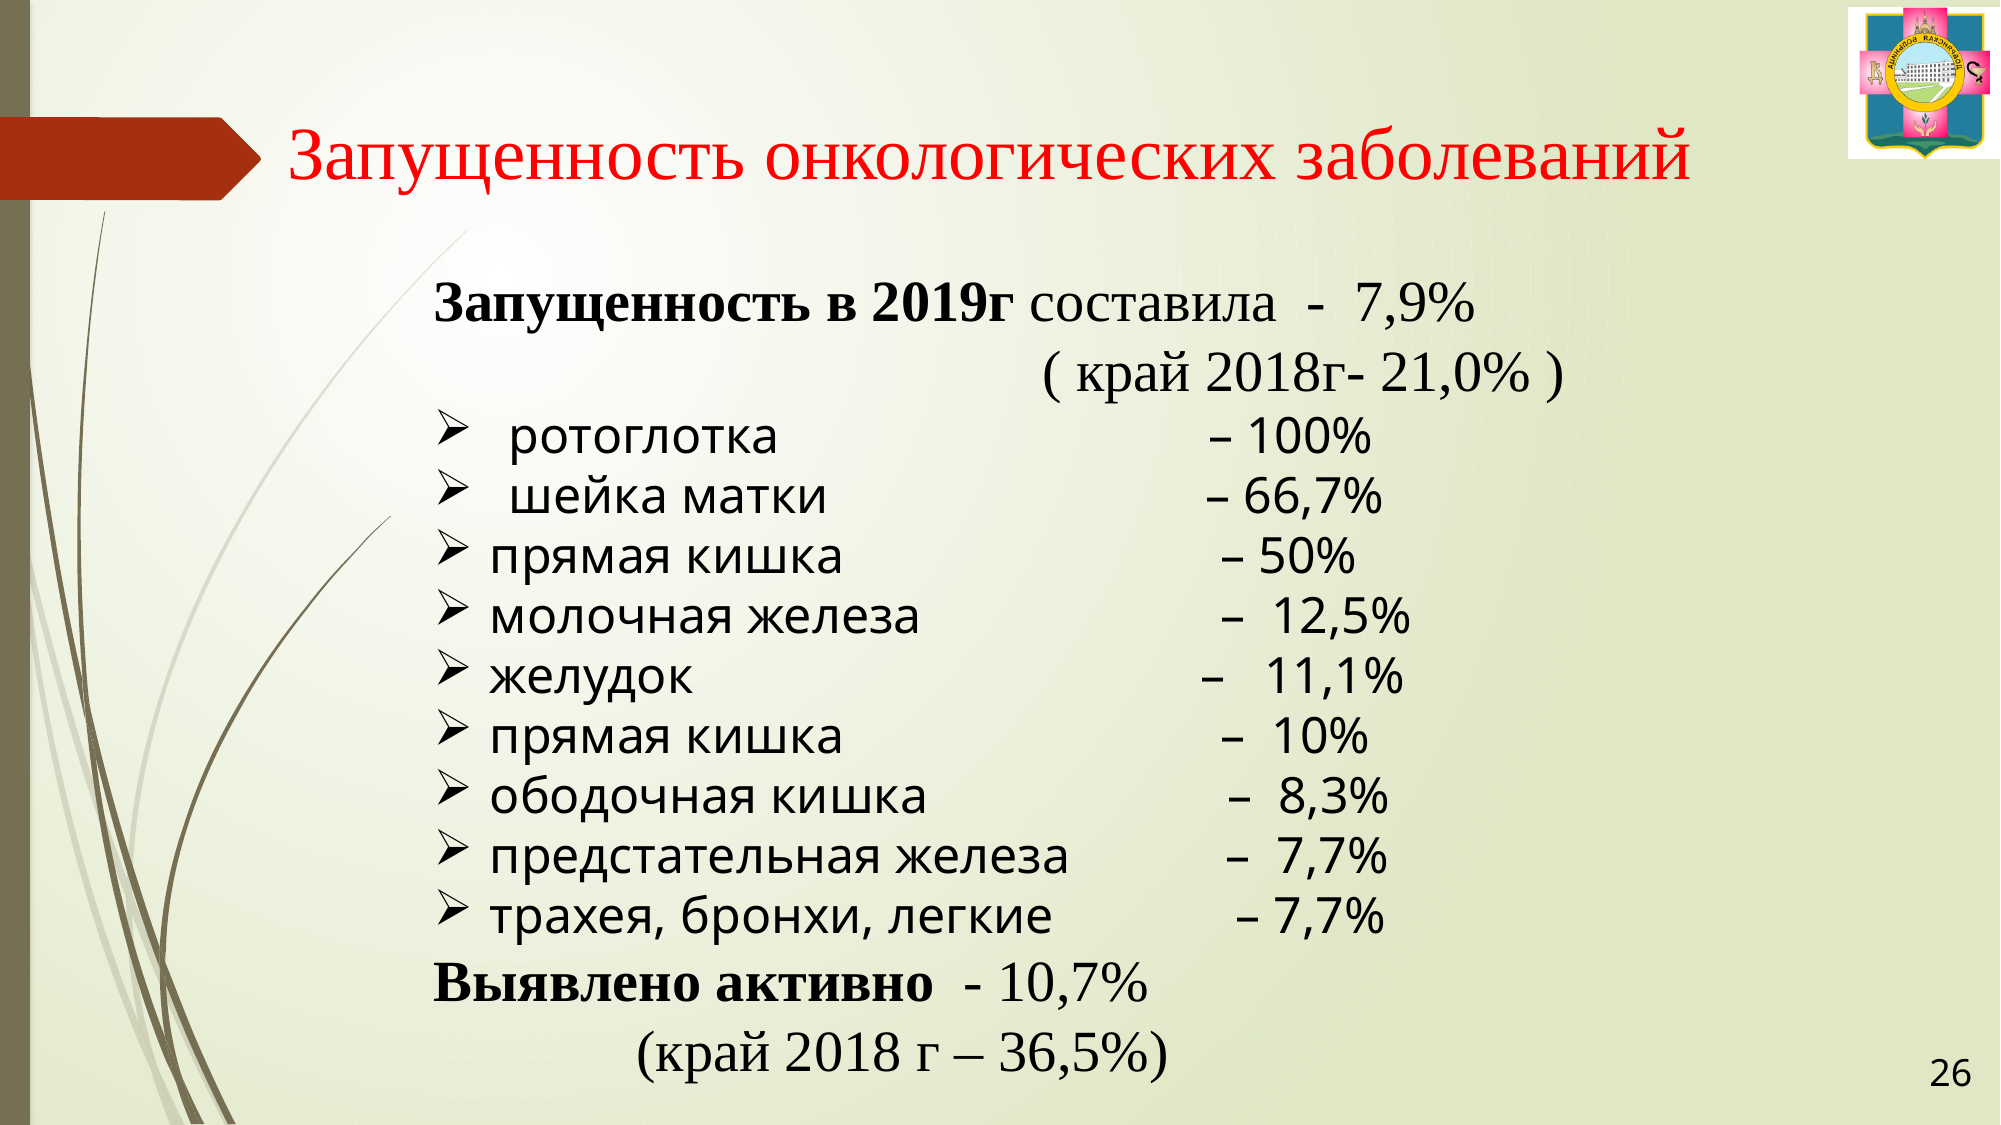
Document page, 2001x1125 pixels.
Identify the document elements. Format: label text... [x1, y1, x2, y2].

text_box 26 [1914, 1041, 2000, 1102]
title Запущенность онкологических заболеваний [272, 97, 1735, 308]
text_box Запущенность в 2019г составила - 7,9% ( край 2018г- 21,0% ) ротоглотка – 100% шейка матки – 66,7% прямая кишка – 50% молочная железа – 12,5% желудок – 11,1% прямая кишка – 10% ободочная кишка – 8,3% предстательная железа – 7,7% трахея, бронхи, легкие – 7,7% Выявлено активно - 10,7% (край 2018 г – 36,5%) [418, 256, 1754, 1125]
picture [1848, 7, 2000, 160]
